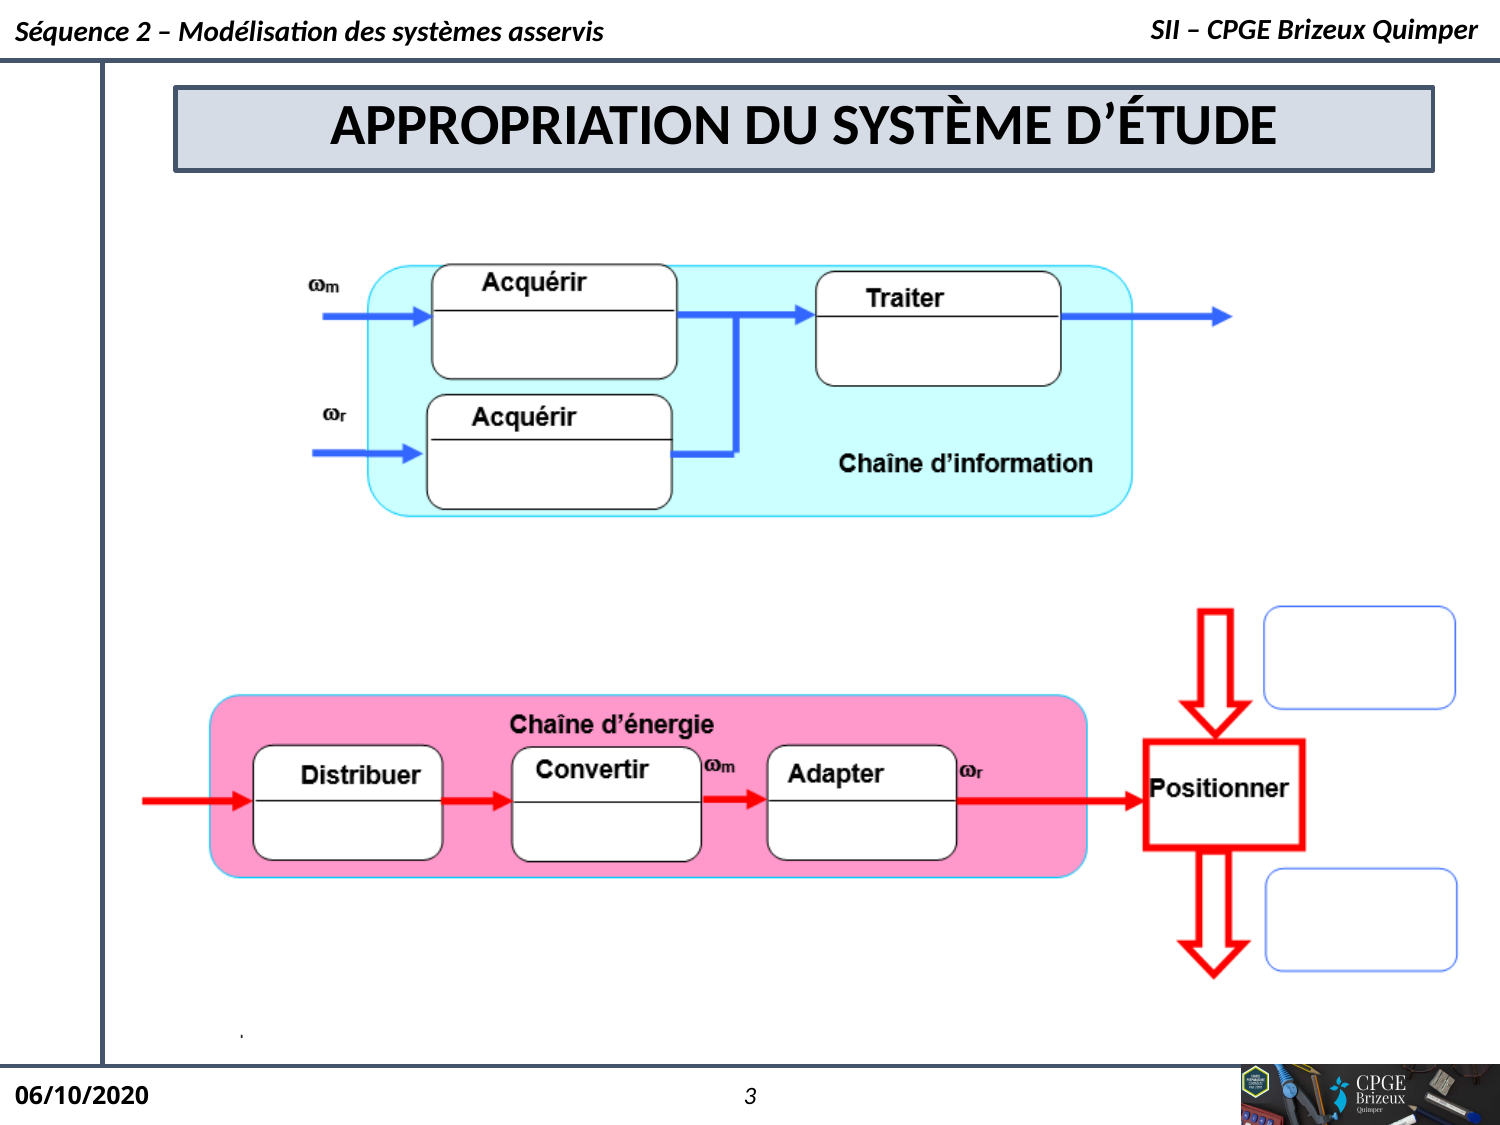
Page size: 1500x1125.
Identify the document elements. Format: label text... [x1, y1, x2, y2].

list Appropriation du système d’étude [173, 85, 1435, 173]
text_box SII – CPGE Brizeux Quimper [935, 0, 1500, 61]
text_box Séquence 2 – Modélisation des systèmes asservis [0, 0, 864, 60]
text_box 06/10/2020 [0, 1065, 338, 1125]
picture [1241, 1064, 1500, 1125]
picture [131, 239, 1478, 1038]
slide_number 3 [581, 1065, 919, 1125]
